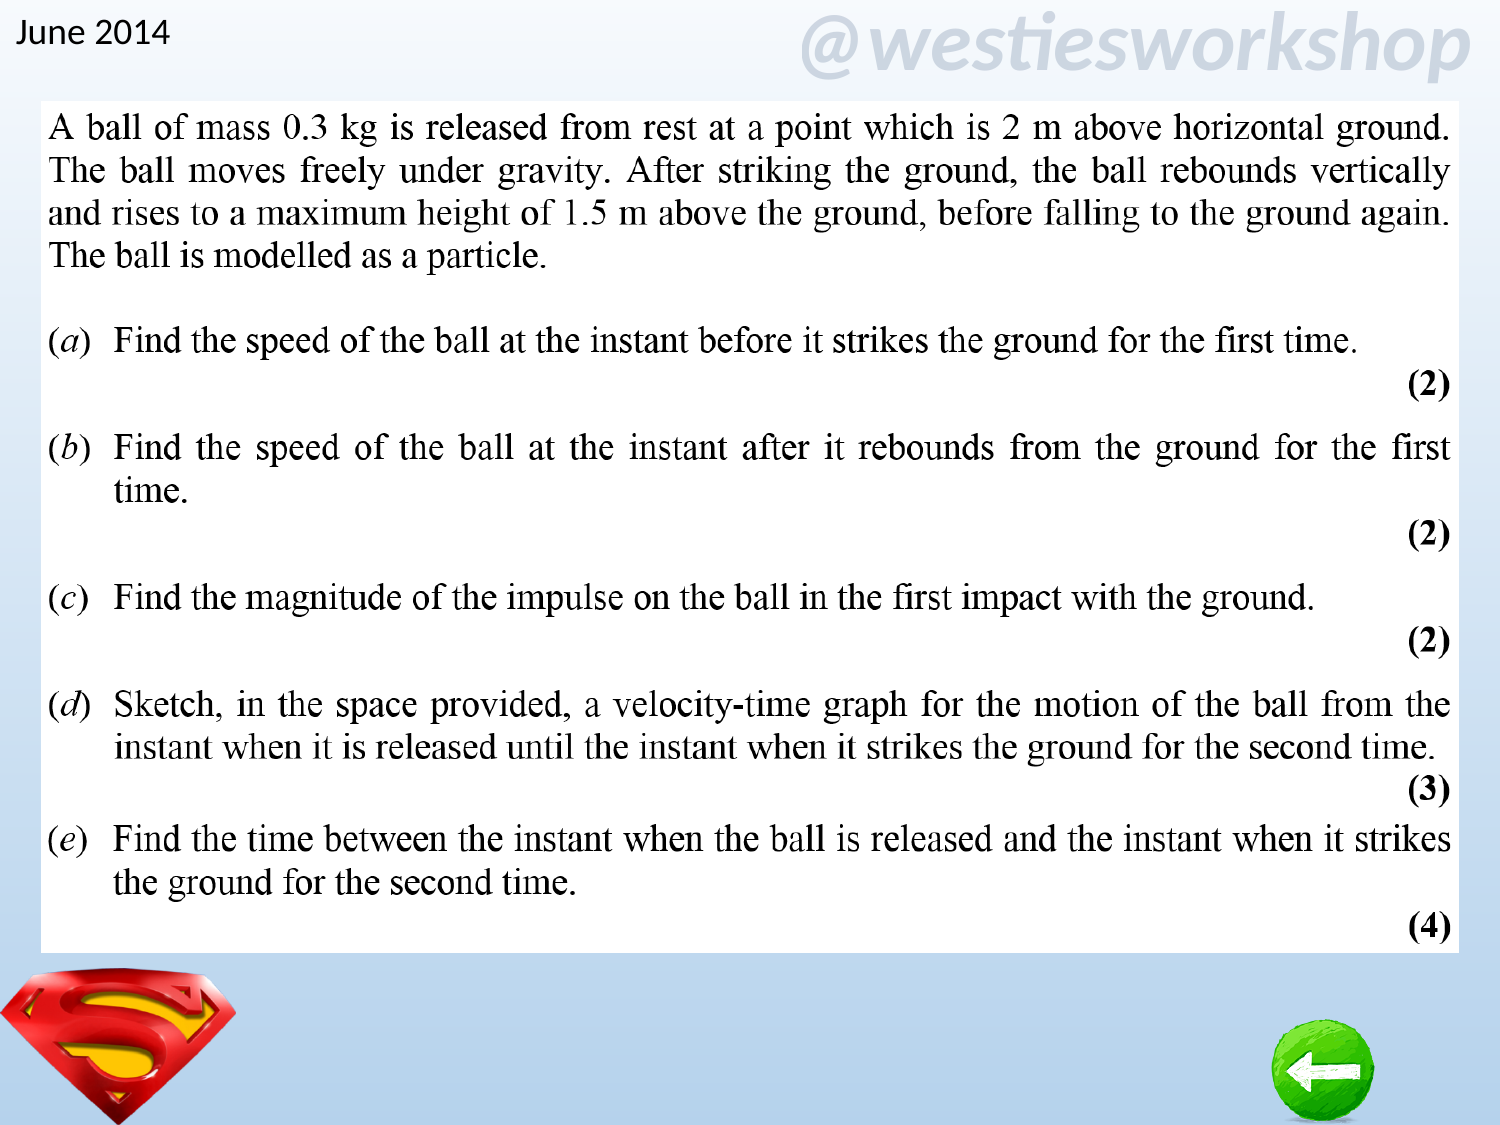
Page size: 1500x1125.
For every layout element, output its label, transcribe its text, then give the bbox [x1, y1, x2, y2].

text_box June 2014 [1, 0, 186, 60]
picture [41, 101, 1459, 953]
picture [0, 968, 236, 1125]
picture [1269, 1019, 1376, 1125]
